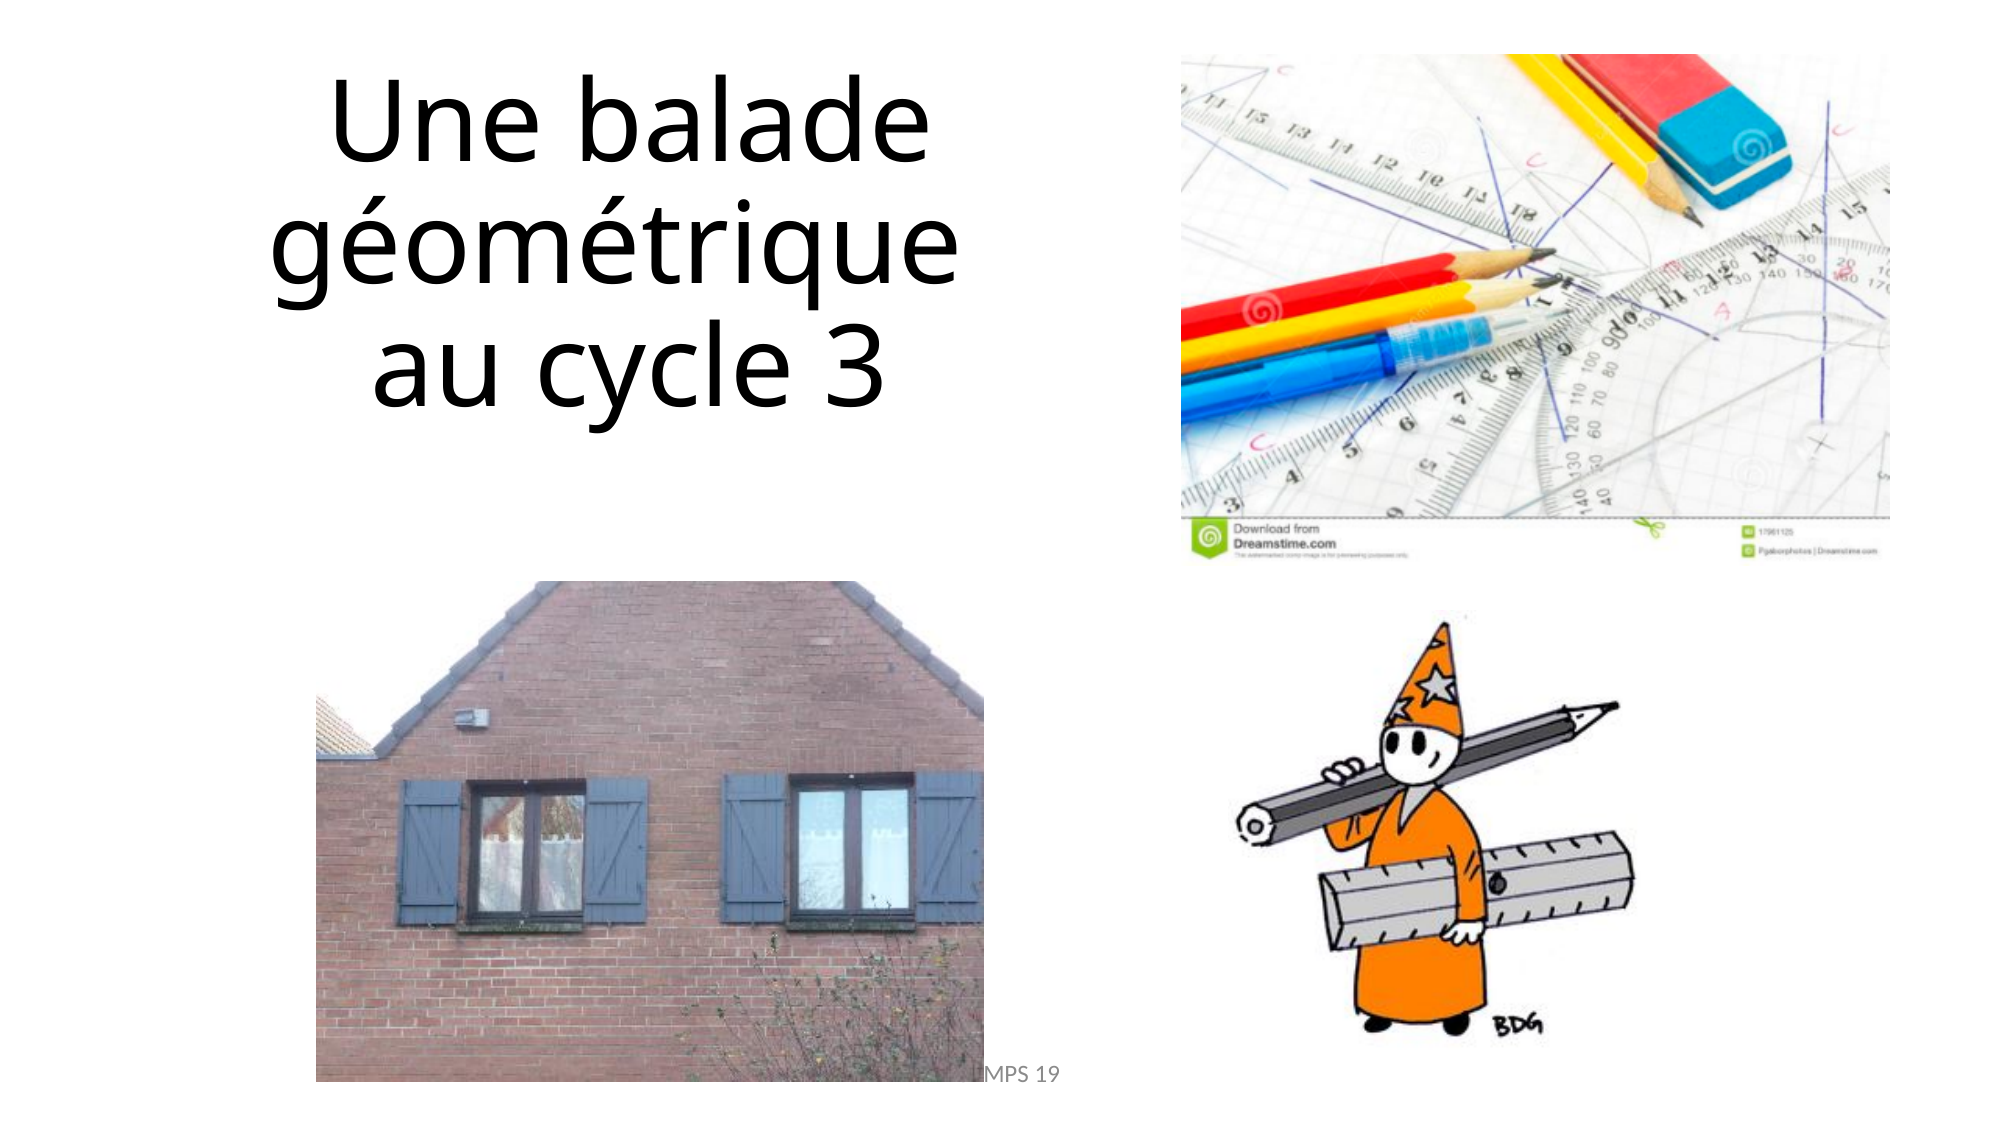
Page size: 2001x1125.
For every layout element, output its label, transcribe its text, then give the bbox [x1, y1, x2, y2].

picture [1272, 354, 1299, 361]
title Une balade géométrique au cycle 3 [188, 54, 1072, 439]
picture [1181, 54, 1890, 566]
picture [316, 581, 984, 1082]
footer NCAMPS 19 [662, 1042, 1338, 1103]
picture [1228, 610, 1659, 1053]
